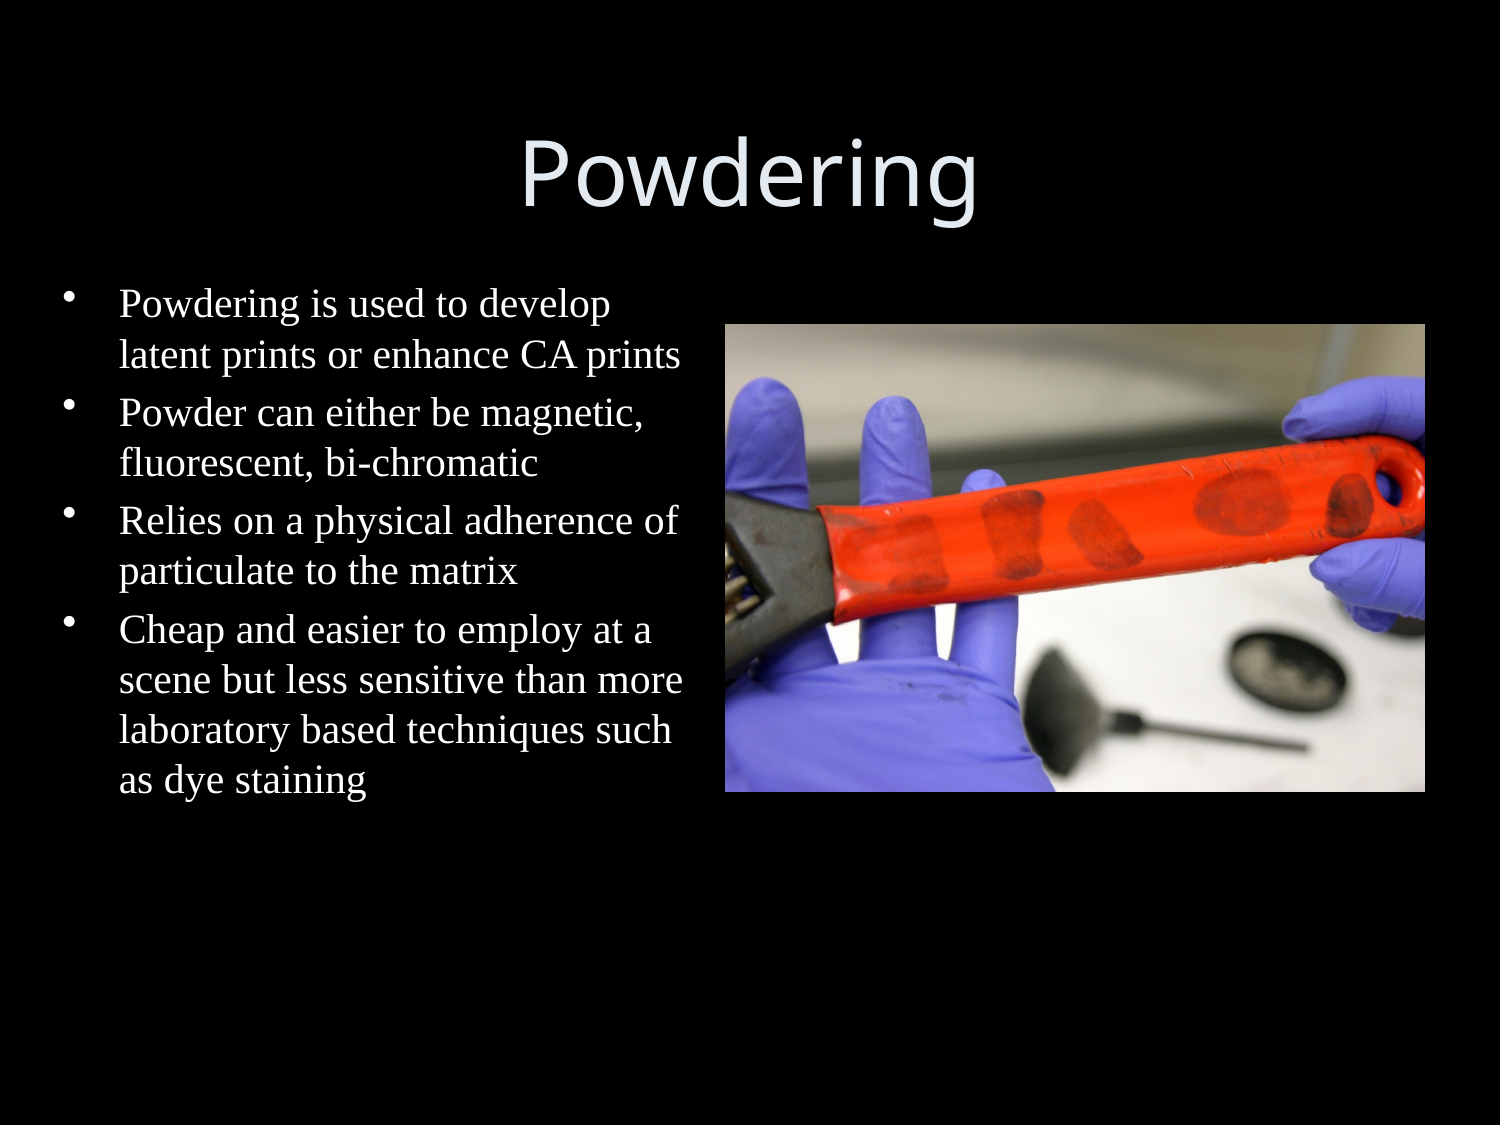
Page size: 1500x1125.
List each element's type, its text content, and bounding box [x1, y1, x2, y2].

list Powdering is used to develop latent prints or enhance CA prints Powder can either be magnetic, fluorescent, bi-chromatic Relies on a physical adherence of particulate to the matrix Cheap and easier to employ at a scene but less sensitive than more laboratory based techniques such as dye staining [47, 268, 710, 1012]
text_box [724, 324, 1425, 792]
title Powdering [75, 45, 1425, 233]
